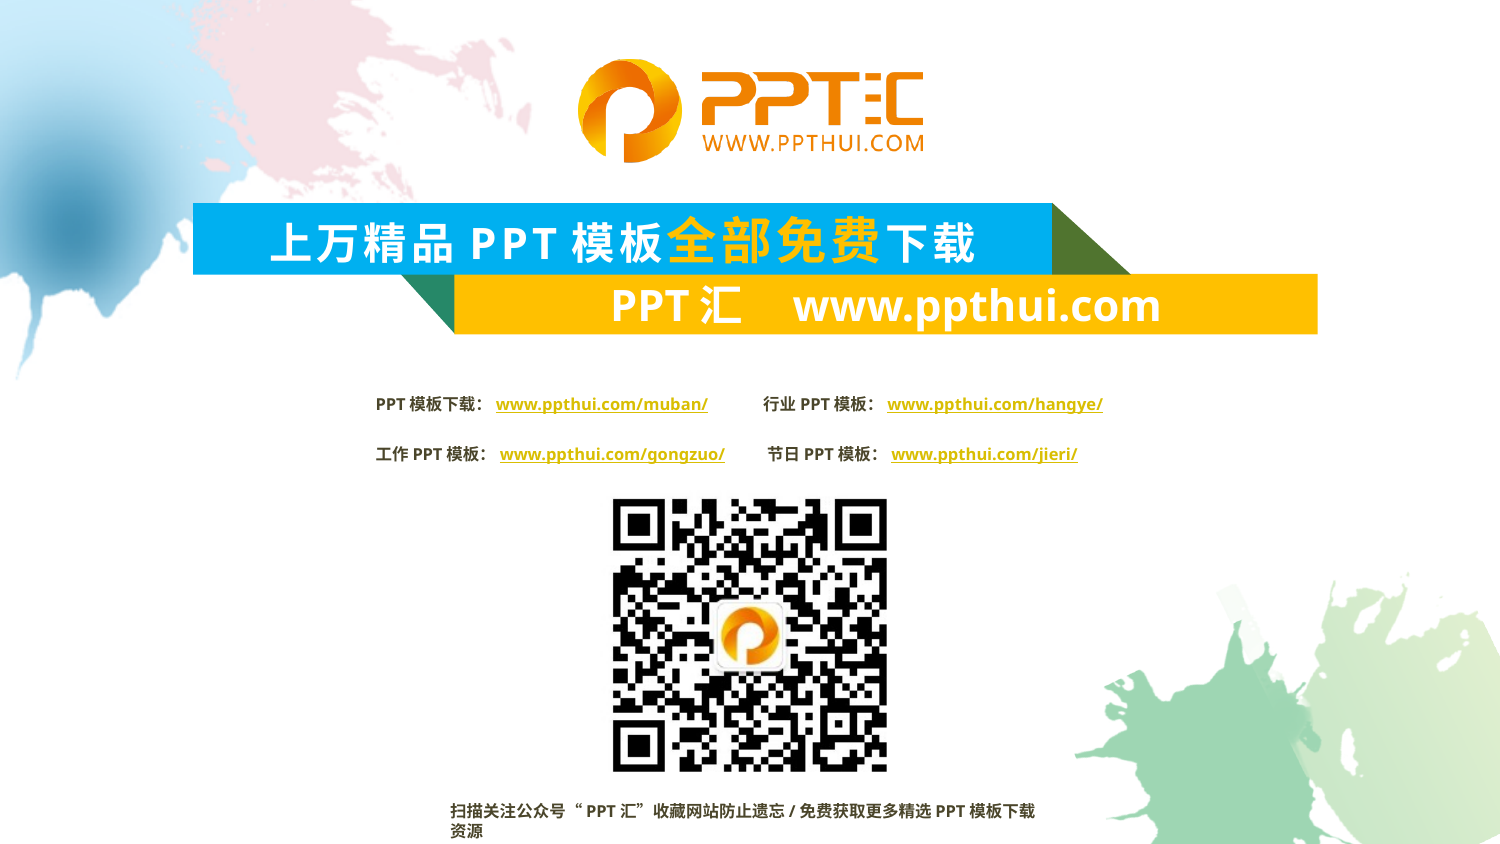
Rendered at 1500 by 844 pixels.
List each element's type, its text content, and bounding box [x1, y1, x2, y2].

picture [955, 417, 1500, 844]
text_box [1050, 200, 1133, 277]
text_box PPT汇 www.ppthui.com [452, 272, 1320, 336]
text_box [400, 277, 452, 334]
text_box 扫描关注公众号“PPT汇”收藏网站防止遗忘/免费获取更多精选PPT模板下载资源 [435, 793, 1065, 844]
text_box 上万精品PPT模板全部免费下载 [191, 201, 1050, 277]
picture [591, 476, 909, 794]
picture [0, 0, 926, 427]
text_box PPT模板下载：www.ppthui.com/muban/ 行业PPT模板：www.ppthui.com/hangye/ 工作PPT模板：www.ppthui.com/gongzuo/ 节日PPT模板：www.ppthui.com/jieri/ [364, 363, 1136, 520]
